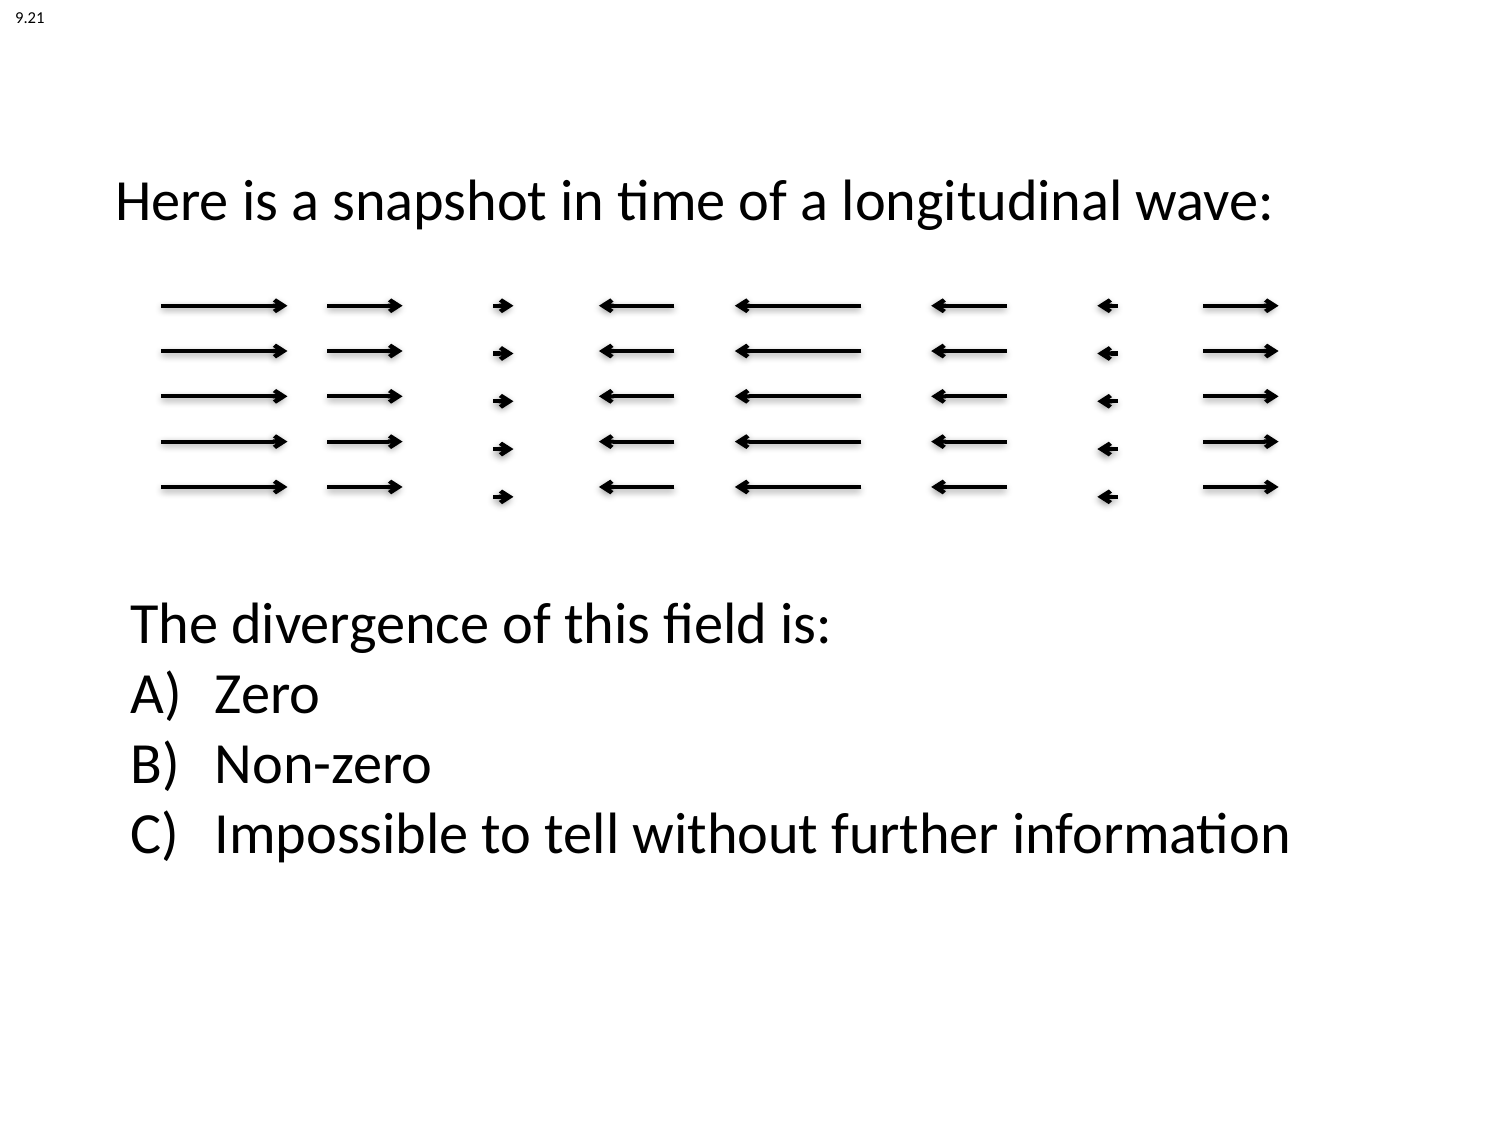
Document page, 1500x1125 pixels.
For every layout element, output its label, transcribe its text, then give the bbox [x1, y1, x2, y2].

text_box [160, 305, 288, 488]
text_box 9.21 [0, 0, 60, 35]
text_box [1097, 305, 1118, 498]
text_box The divergence of this field is: Zero Non-zero Impossible to tell without further information [115, 577, 1370, 873]
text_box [326, 305, 403, 488]
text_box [734, 305, 862, 488]
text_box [598, 305, 675, 488]
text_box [930, 305, 1007, 488]
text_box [1202, 305, 1279, 488]
text_box Here is a snapshot in time of a longitudinal wave: [100, 154, 1355, 240]
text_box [492, 305, 514, 498]
